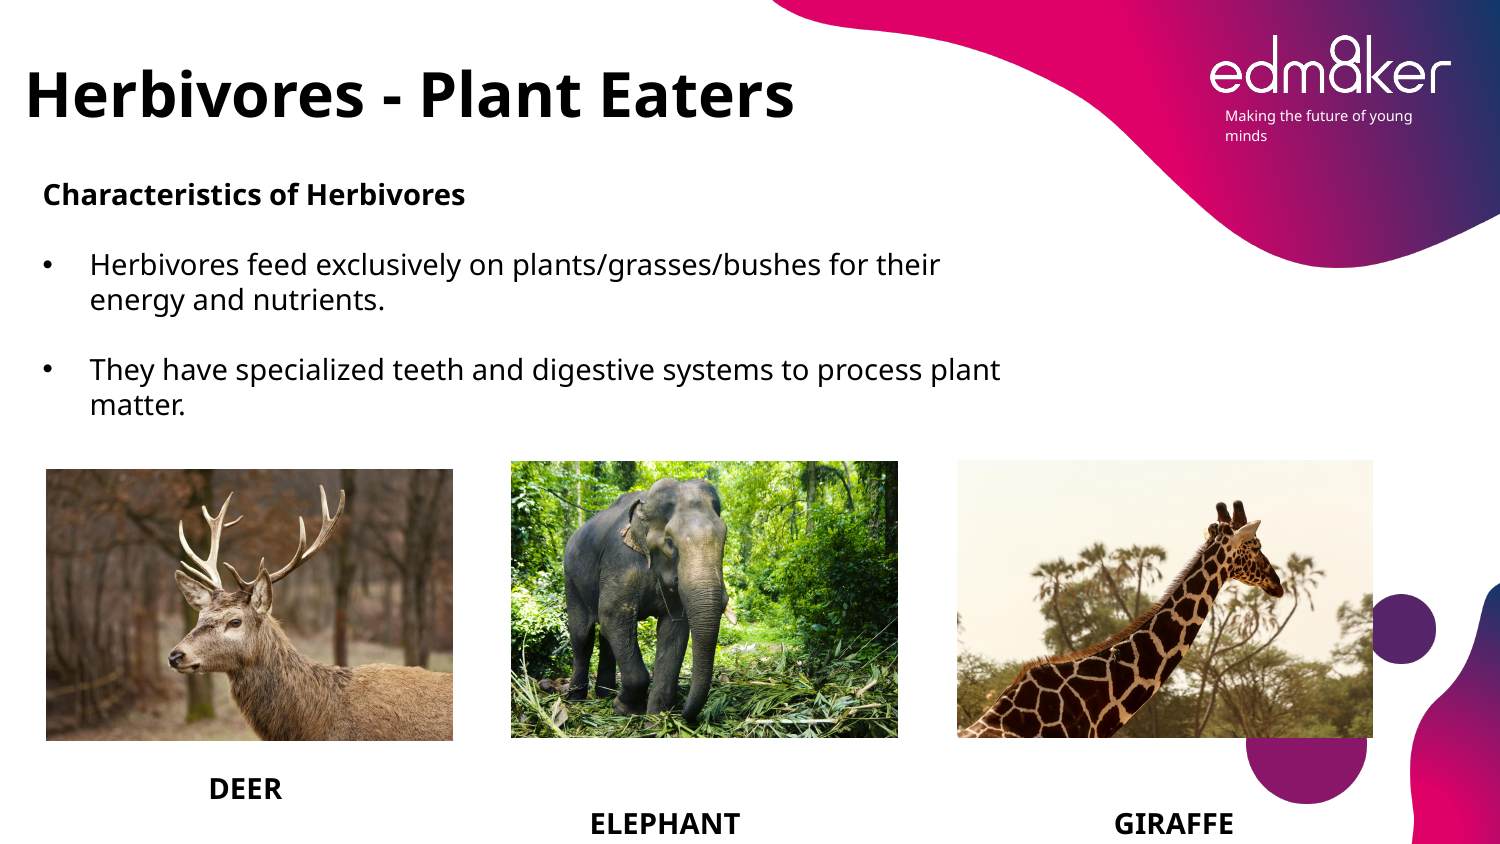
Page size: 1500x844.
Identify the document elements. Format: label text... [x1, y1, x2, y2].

picture [511, 461, 899, 738]
text_box DEER [140, 763, 335, 814]
title Herbivores - Plant Eaters [10, 40, 826, 169]
text_box GIRAFFE [1098, 763, 1293, 844]
text_box ELEPHANT [574, 763, 806, 844]
picture [45, 469, 453, 741]
picture [752, 0, 1500, 268]
text_box Characteristics of Herbivores Herbivores feed exclusively on plants/grasses/bushes for their energy and nutrients. They have specialized teeth and digestive systems to process plant matter. [27, 134, 1022, 429]
picture [956, 460, 1500, 844]
